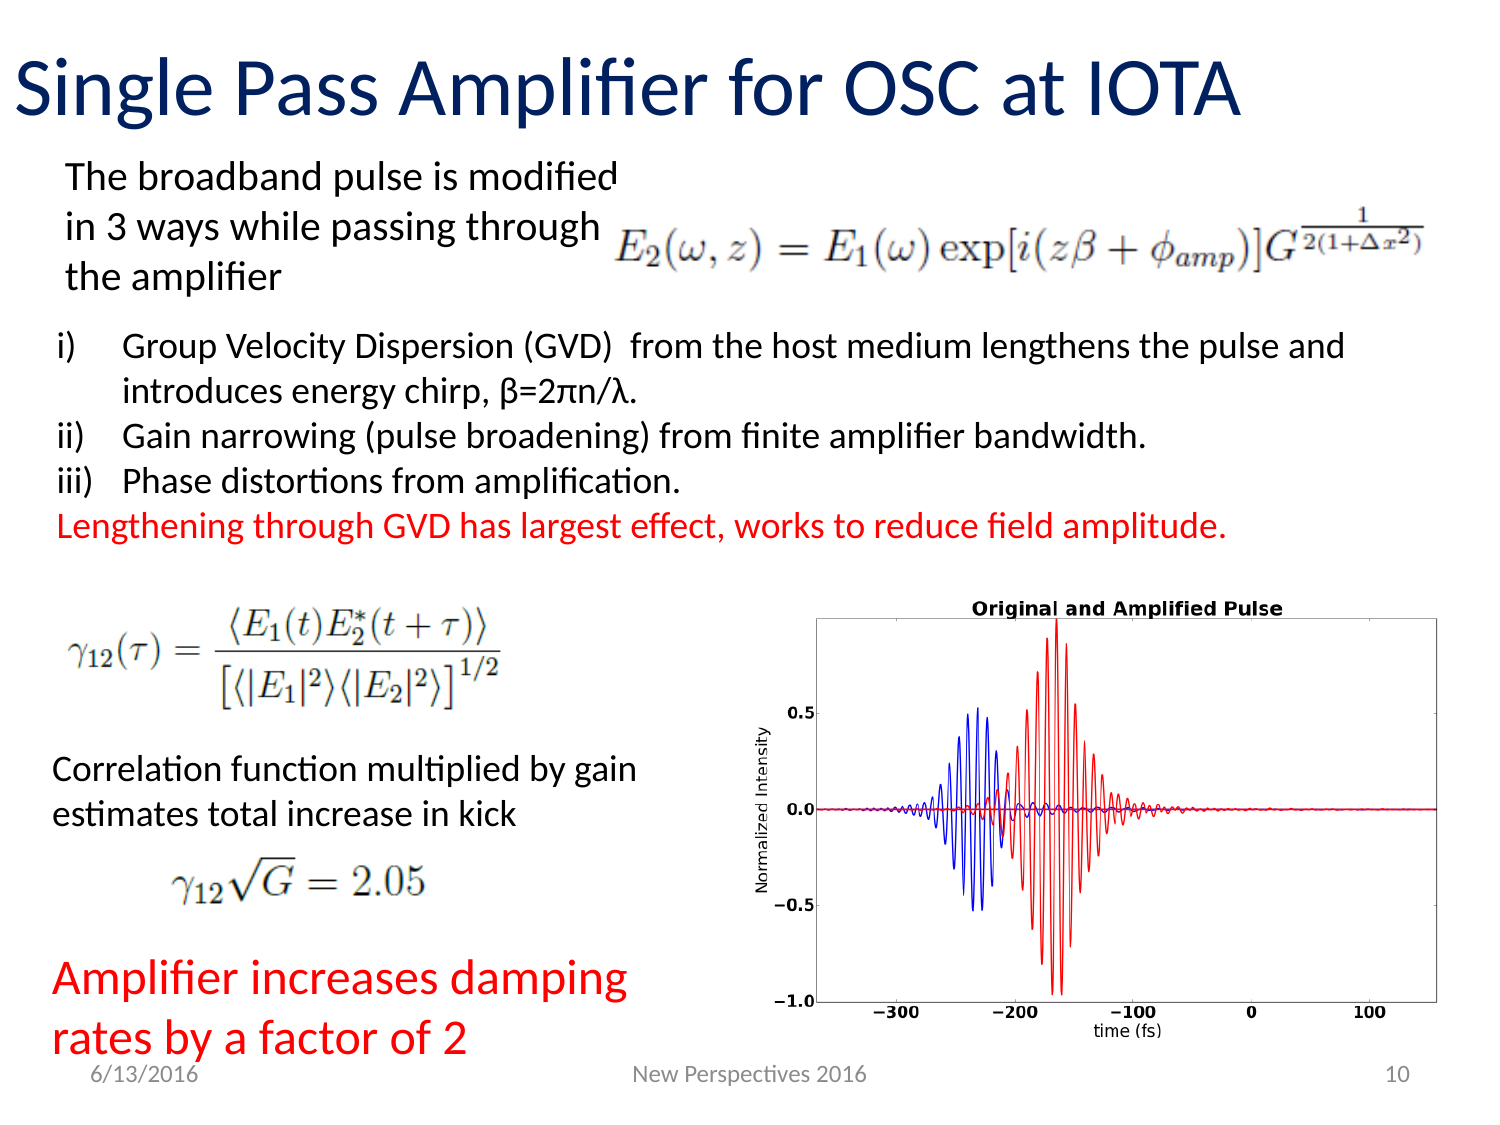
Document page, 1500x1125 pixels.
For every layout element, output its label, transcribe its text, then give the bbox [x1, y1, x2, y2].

text_box The broadband pulse is modified in 3 ways while passing through the amplifier [49, 141, 650, 306]
picture [610, 183, 1430, 290]
slide_number 10 [1074, 1046, 1425, 1103]
picture [162, 842, 429, 910]
text_box Single Pass Amplifier for OSC at IOTA [0, 24, 1463, 140]
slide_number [75, 1042, 425, 1103]
footer New Perspectives 2016 [512, 1042, 988, 1103]
picture [36, 574, 525, 737]
text_box Correlation function multiplied by gain estimates total increase in kick [37, 736, 675, 842]
text_box Amplifier increases damping rates by a factor of 2 [37, 937, 650, 1073]
text_box Group Velocity Dispersion (GVD) from the host medium lengthens the pulse and introduces energy chirp, β=2πn/λ. Gain narrowing (pulse broadening) from finite amplifier bandwidth. Phase distortions from amplification. Lengthening through GVD has largest effect, works to reduce field amplitude. [41, 313, 1430, 554]
picture [721, 572, 1450, 1038]
